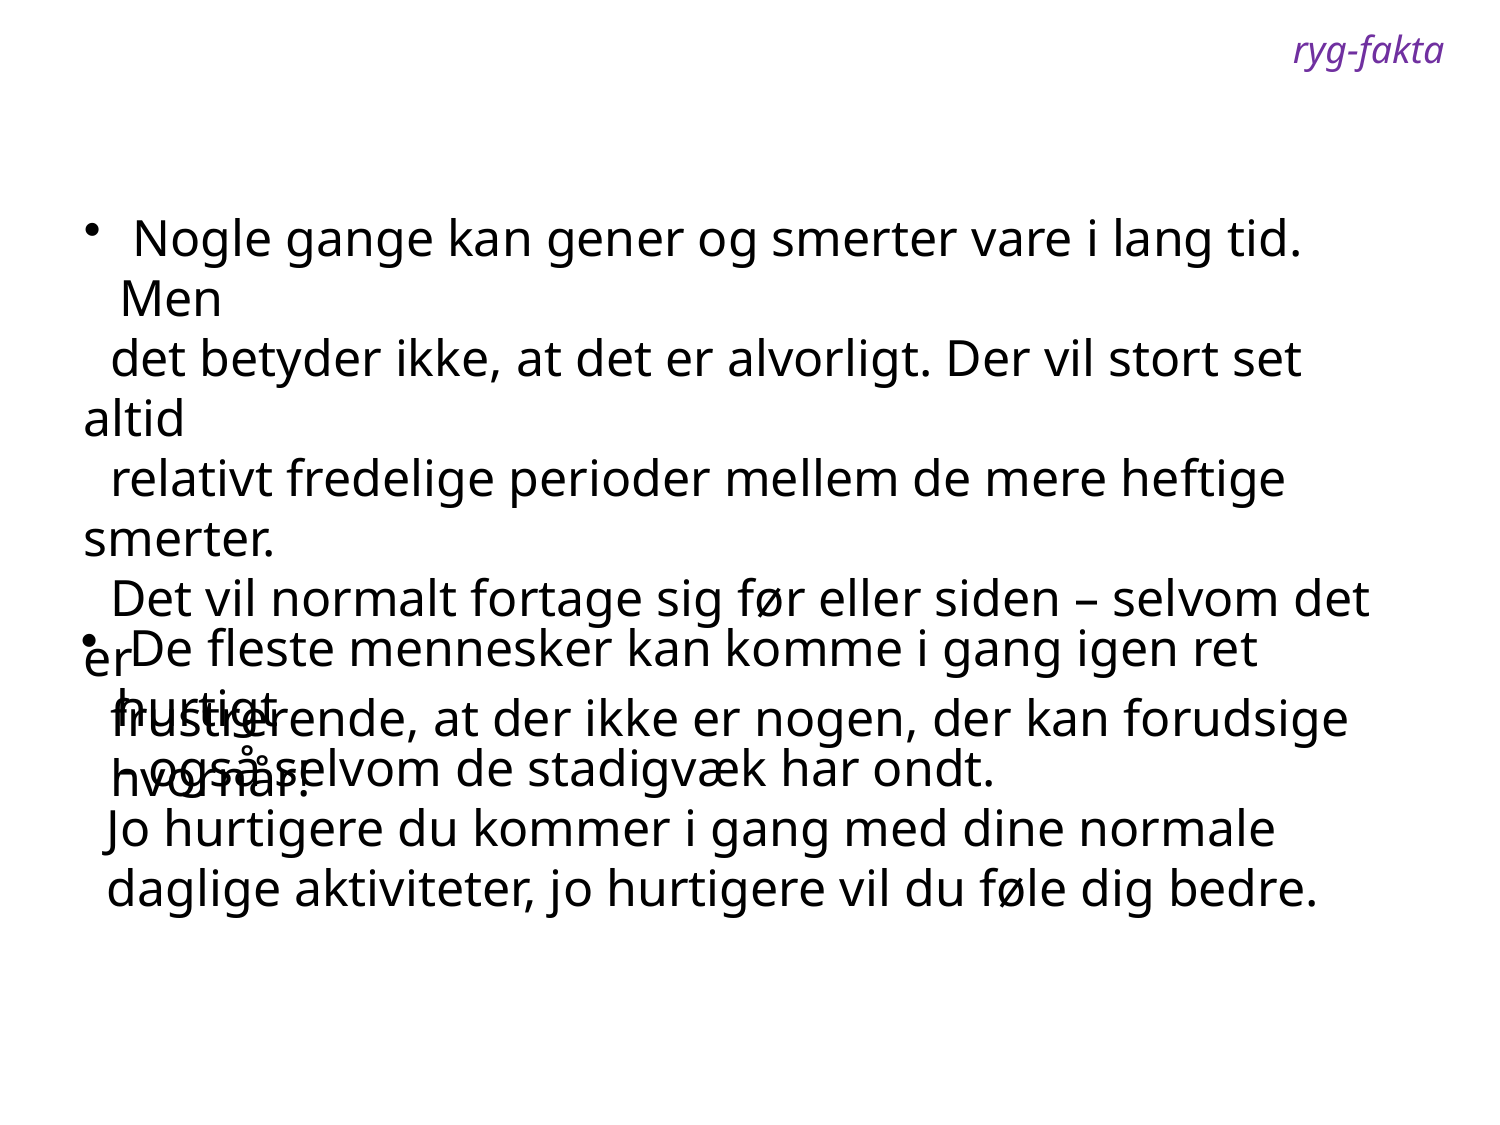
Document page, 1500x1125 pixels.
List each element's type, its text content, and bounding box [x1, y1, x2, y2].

text_box Nogle gange kan gener og smerter vare i lang tid. Men det betyder ikke, at det er alvorligt. Der vil stort set altid relativt fredelige perioder mellem de mere heftige smerter. Det vil normalt fortage sig før eller siden – selvom det er frustrerende, at der ikke er nogen, der kan forudsige hvornår! [69, 198, 1410, 814]
text_box De fleste mennesker kan komme i gang igen ret hurtigt - også selvom de stadigvæk har ondt. Jo hurtigere du kommer i gang med dine normale daglige aktiviteter, jo hurtigere vil du føle dig bedre. [66, 608, 1354, 924]
text_box ryg-fakta [1061, 18, 1460, 78]
